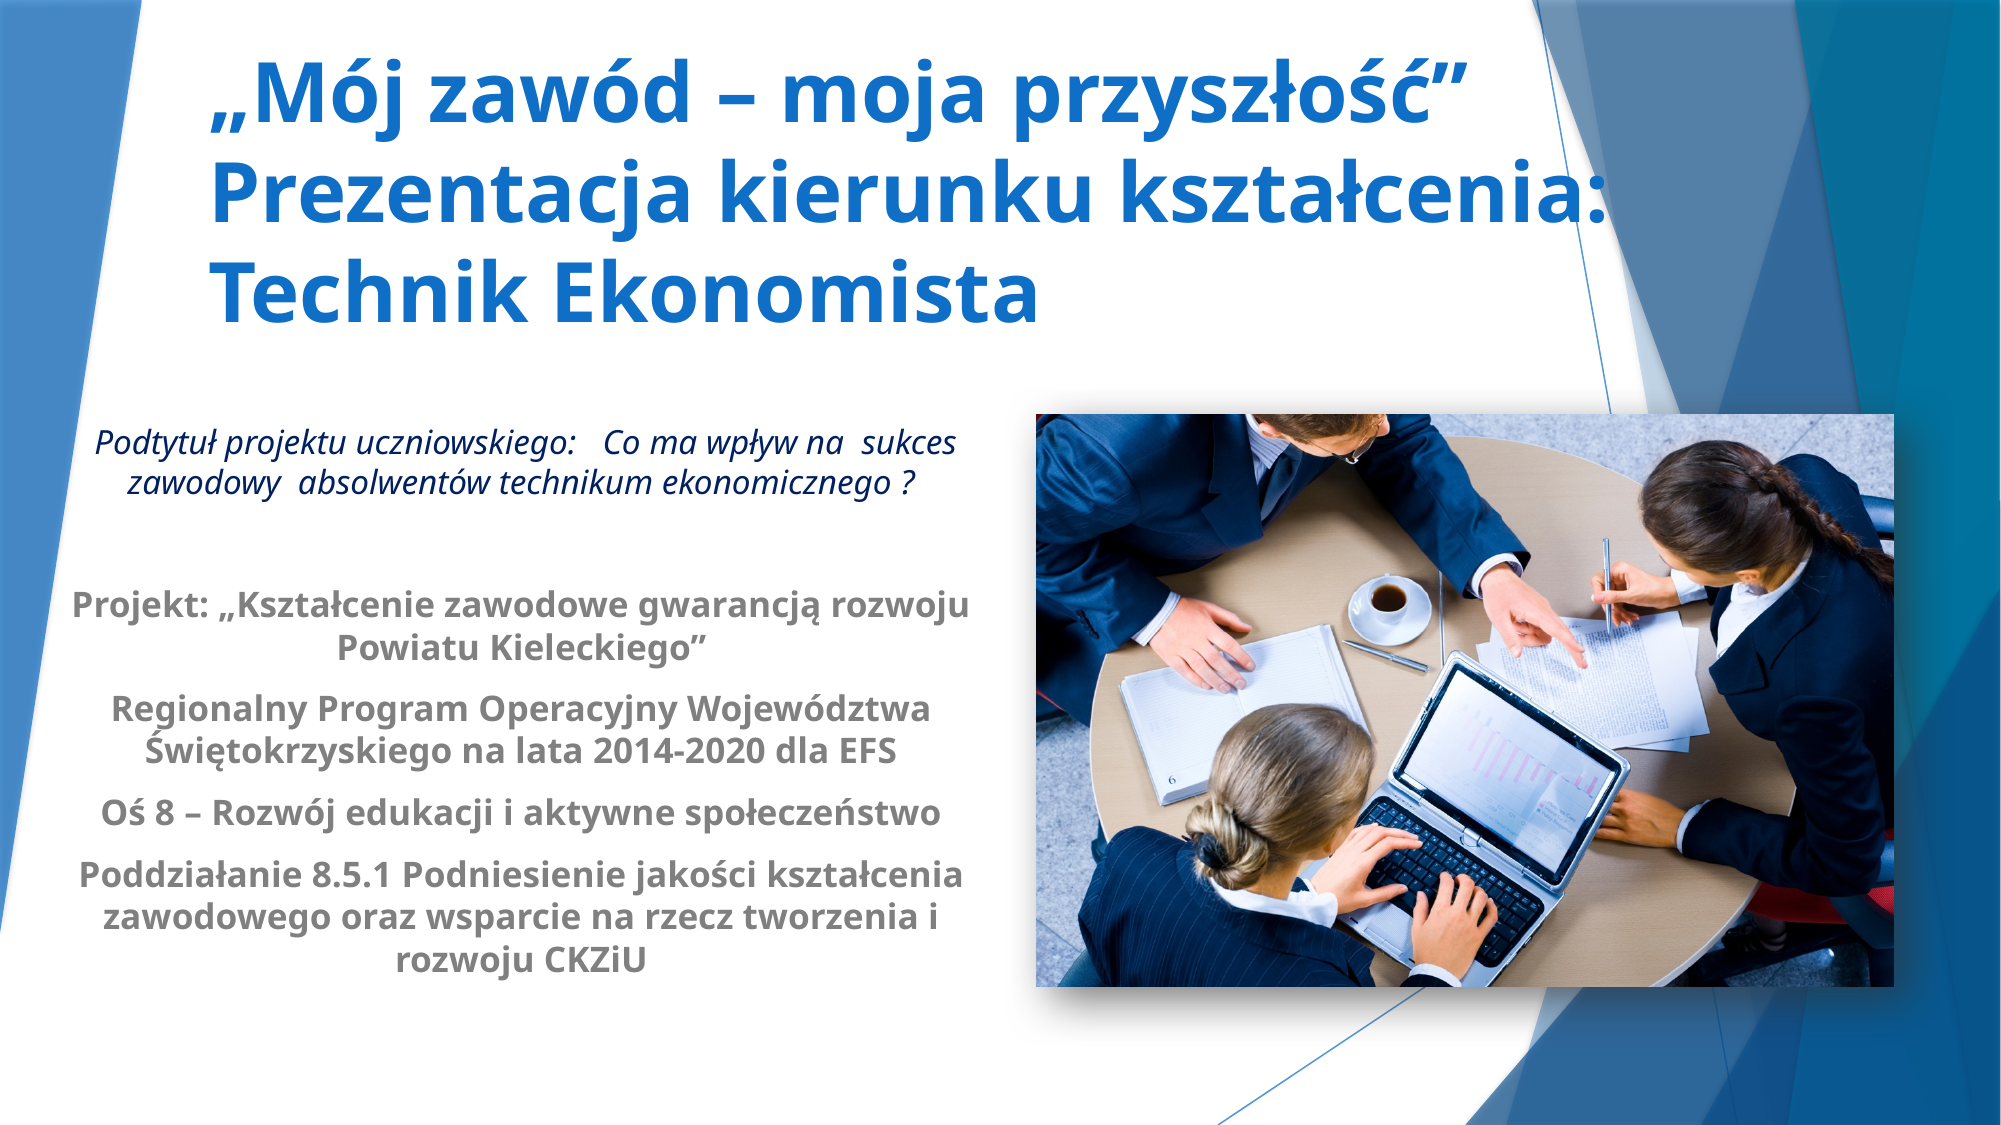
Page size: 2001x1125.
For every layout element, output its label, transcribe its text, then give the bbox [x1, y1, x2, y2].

title „Mój zawód – moja przyszłość” Prezentacja kierunku kształcenia: Technik Ekonomista [193, 0, 1750, 429]
subtitle Podtytuł projektu uczniowskiego: Co ma wpływ na sukces zawodowy absolwentów technikum ekonomicznego ? Projekt: „Kształcenie zawodowe gwarancją rozwoju Powiatu Kieleckiego” Regionalny Program Operacyjny Województwa Świętokrzyskiego na lata 2014-2020 dla EFS Oś 8 – Rozwój edukacji i aktywne społeczeństwo Poddziałanie 8.5.1 Podniesienie jakości kształcenia zawodowego oraz wsparcie na rzecz tworzenia i rozwoju CKZiU [19, 411, 1024, 993]
picture [1035, 414, 1895, 988]
